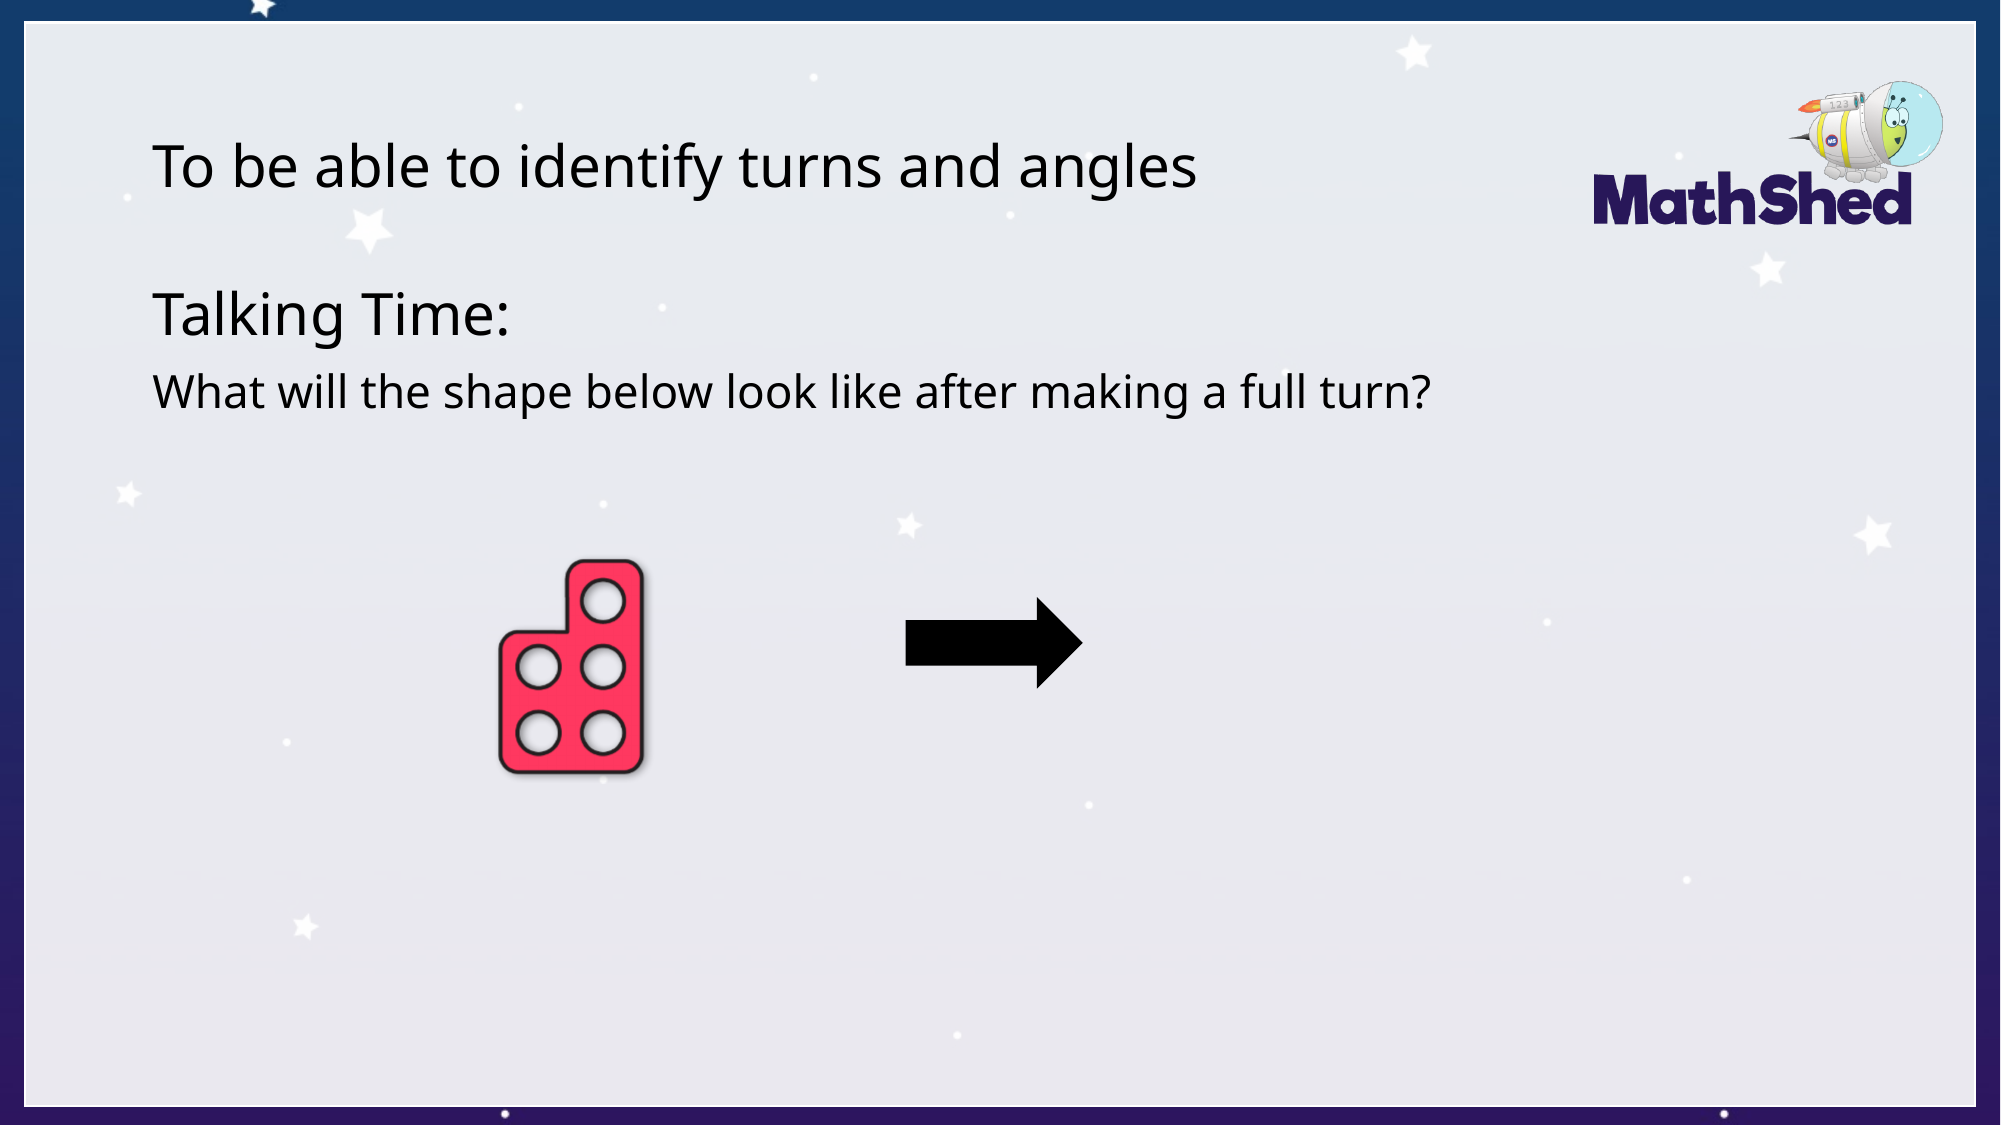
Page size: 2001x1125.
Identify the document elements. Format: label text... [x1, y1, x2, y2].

title To be able to identify turns and angles [137, 59, 1578, 277]
picture [0, 0, 2001, 1125]
list Talking Time: What will the shape below look like after making a full turn? [137, 277, 1863, 992]
text_box [905, 597, 1083, 689]
